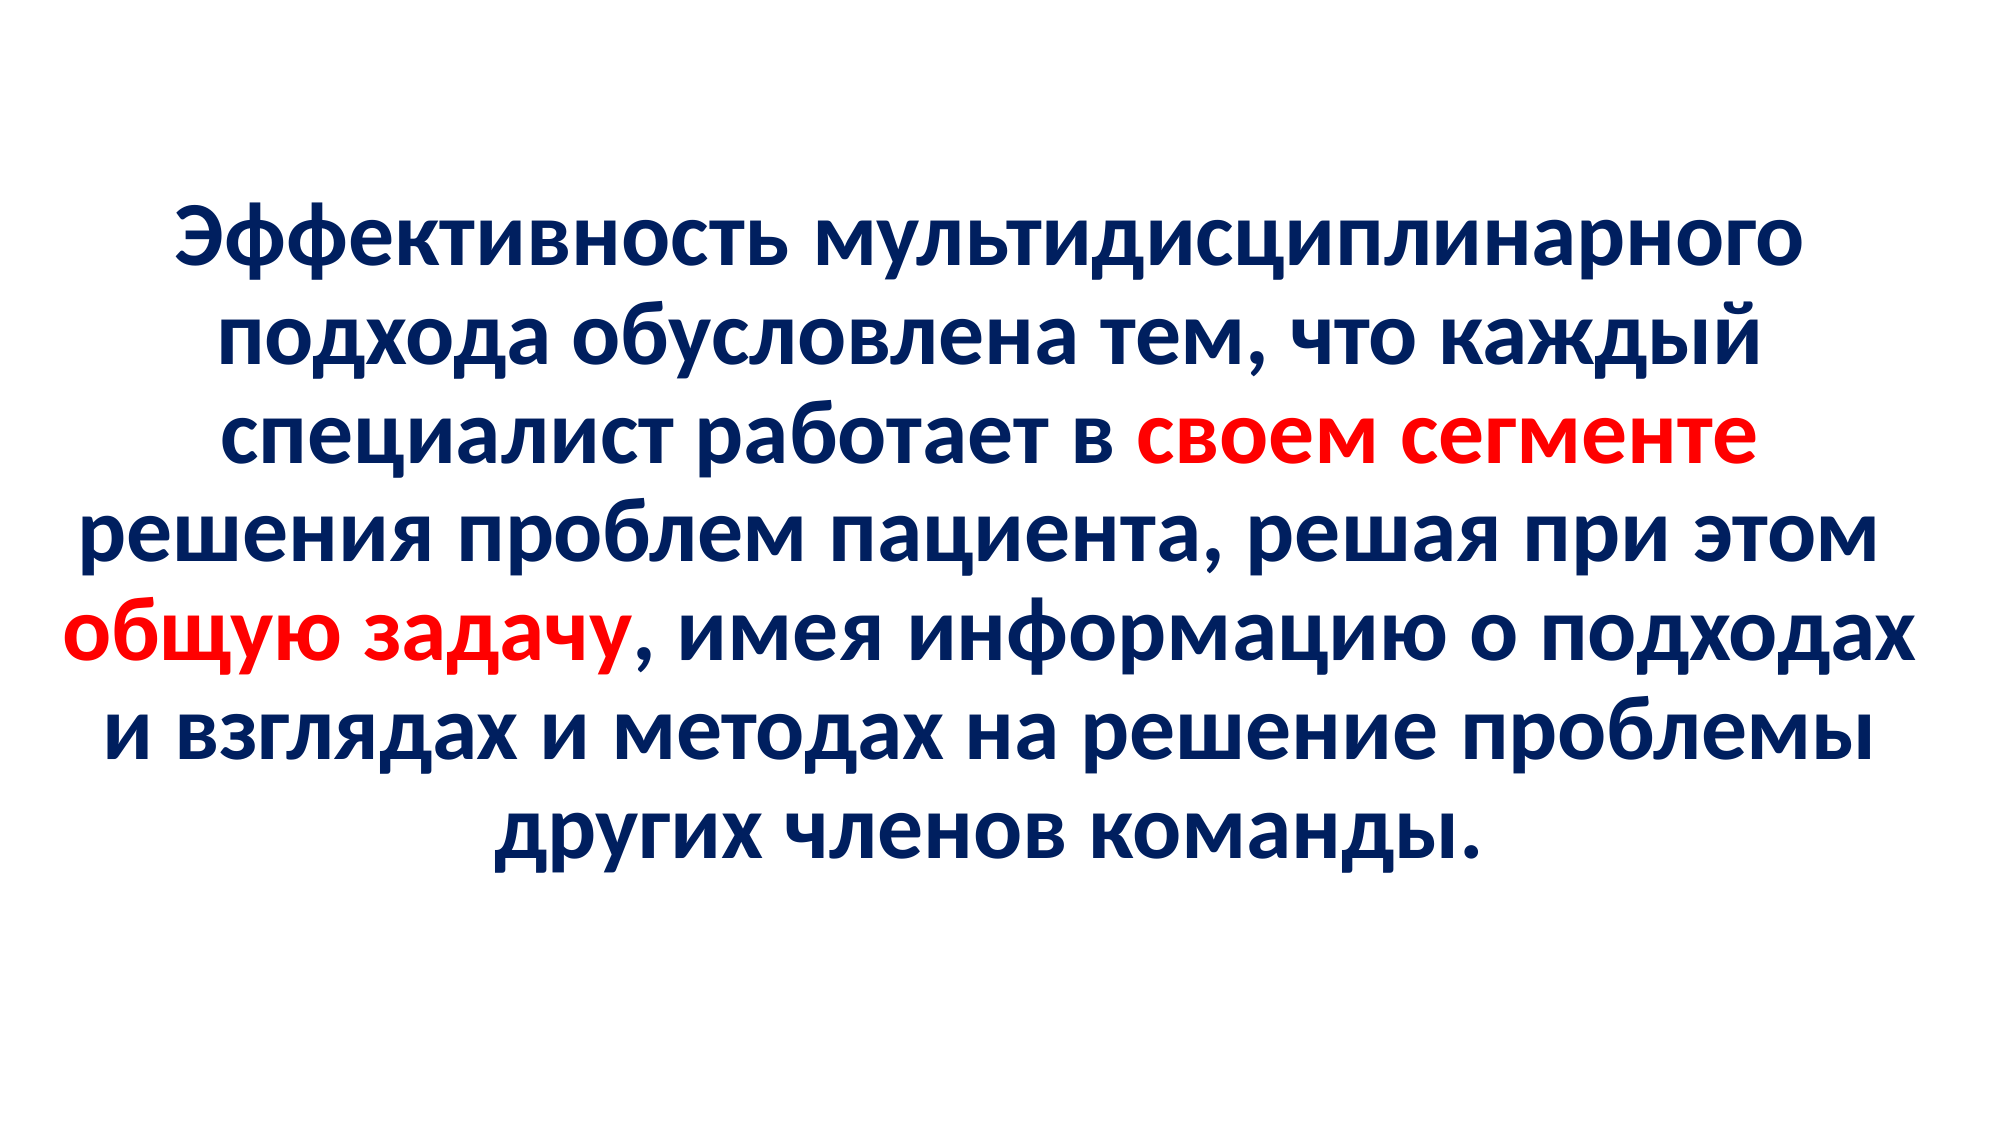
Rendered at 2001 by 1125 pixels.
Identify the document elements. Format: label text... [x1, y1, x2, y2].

text_box Эффективность мультидисциплинарного подхода обусловлена тем, что каждый специалист работает в своем сегменте решения проблем пациента, решая при этом общую задачу, имея информацию о подходах и взглядах и методах на решение проблемы других членов команды. [57, 172, 1920, 879]
